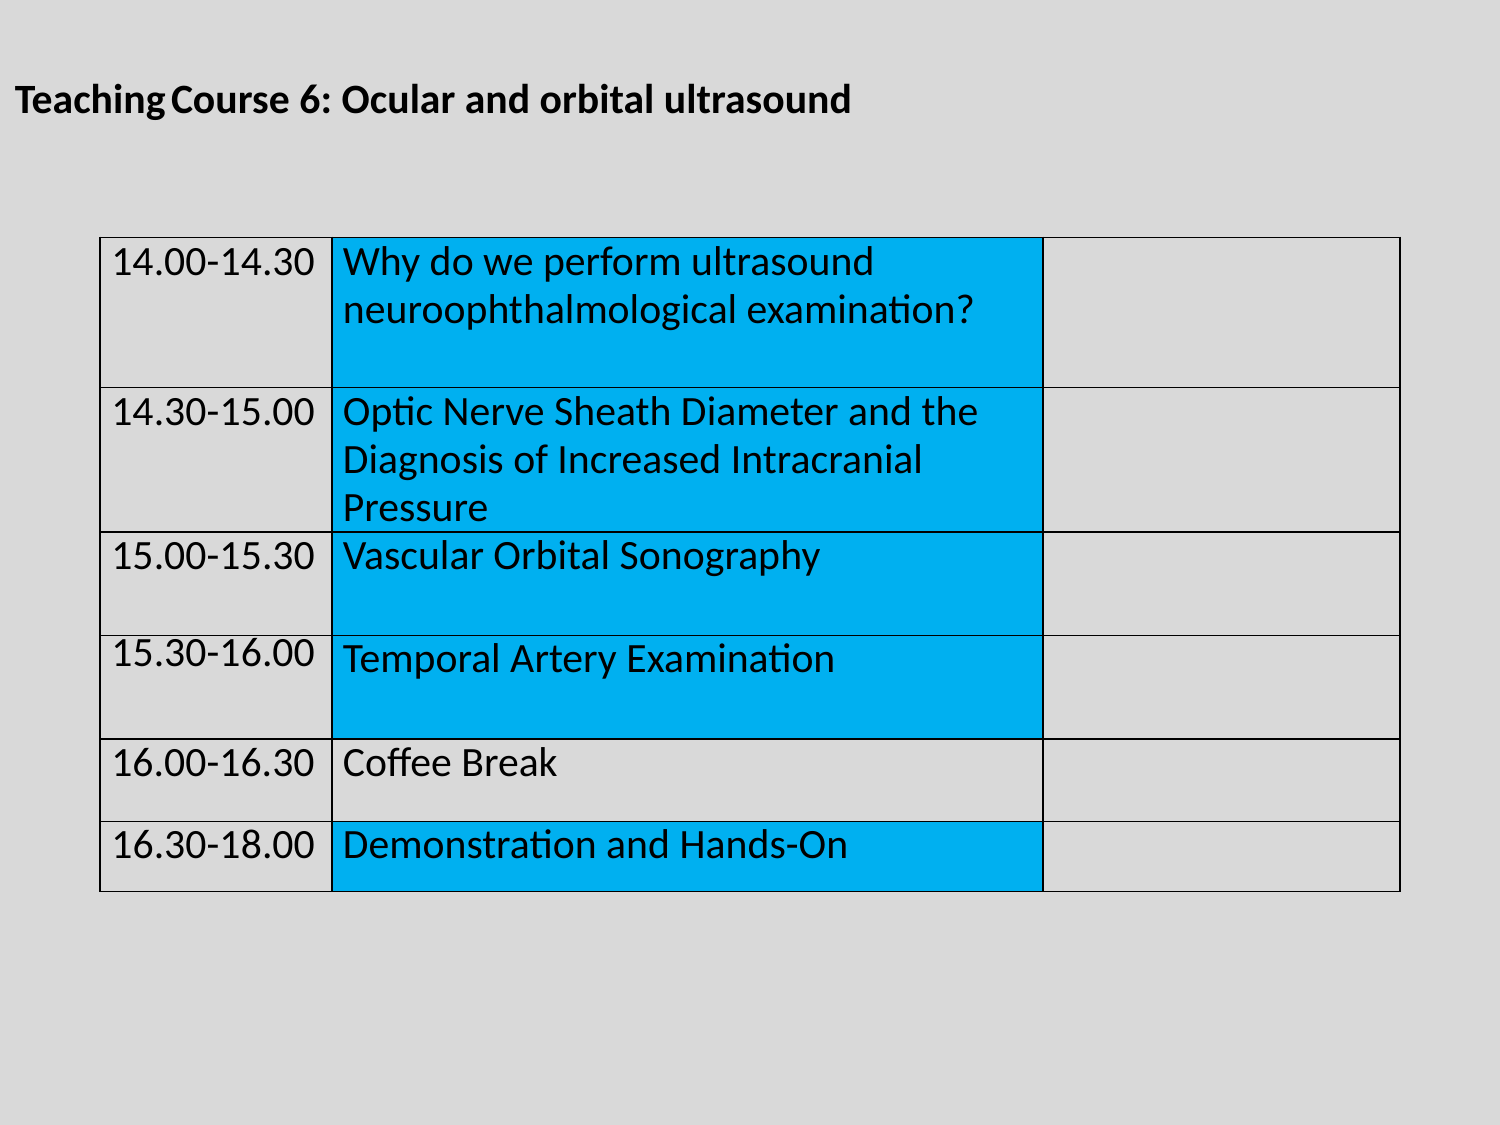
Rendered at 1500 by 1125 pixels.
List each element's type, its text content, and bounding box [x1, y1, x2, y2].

table_header Why do we perform ultrasound neuroophthalmological examination? [333, 238, 1042, 387]
table_cell [1044, 388, 1399, 531]
table_cell 14.30-15.00 [101, 388, 331, 531]
table_cell Temporal Artery Examination [333, 636, 1042, 738]
table_cell Vascular Orbital Sonography [333, 533, 1042, 635]
table_header [1044, 238, 1399, 387]
text_box Teaching Course 6: Ocular and orbital ultrasound [0, 56, 1250, 130]
table_cell Demonstration and Hands-On [333, 822, 1042, 891]
table_cell 15.30-16.00 [101, 636, 331, 738]
table_cell Optic Nerve Sheath Diameter and the Diagnosis of Increased Intracranial Pressure [333, 388, 1042, 531]
table_cell [1044, 533, 1399, 635]
table_cell 16.00-16.30 [101, 740, 331, 821]
table_cell [1044, 822, 1399, 891]
table_cell Coffee Break [333, 740, 1042, 821]
table_cell 16.30-18.00 [101, 822, 331, 891]
table_cell 15.00-15.30 [101, 533, 331, 635]
table_cell [1044, 740, 1399, 821]
table_header 14.00-14.30 [101, 238, 331, 387]
table_cell [1044, 636, 1399, 738]
